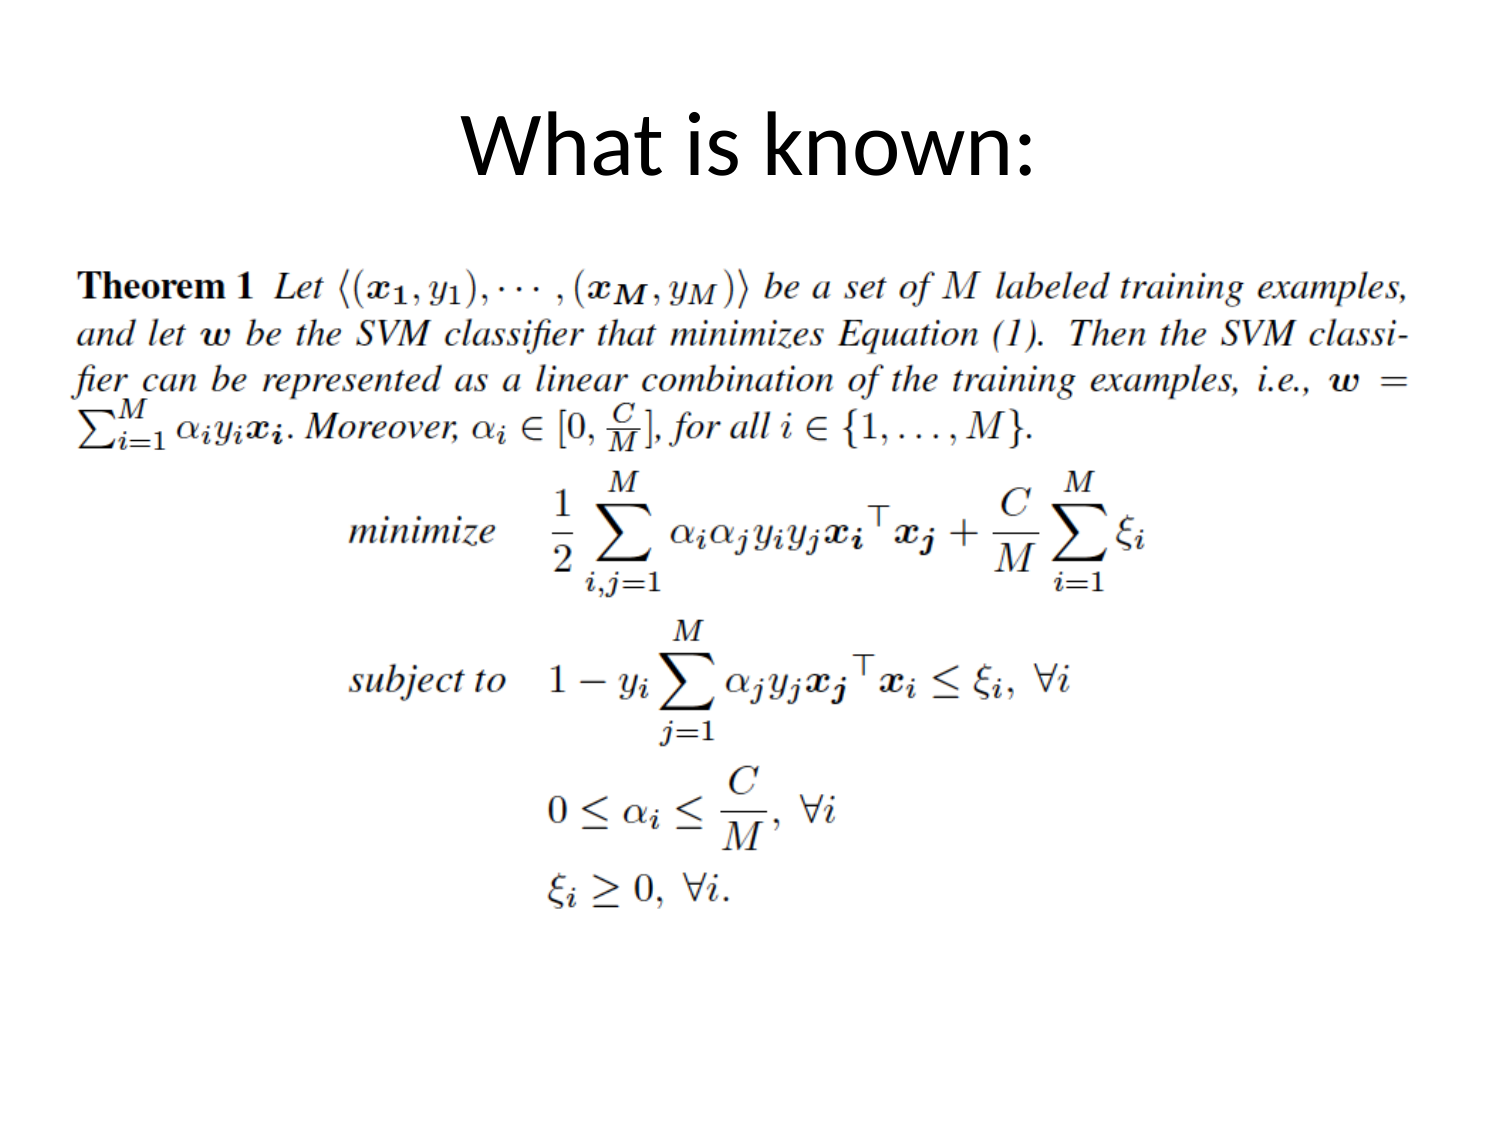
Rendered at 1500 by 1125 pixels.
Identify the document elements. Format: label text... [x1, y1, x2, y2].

title What is known: [74, 44, 1426, 234]
picture [53, 253, 1438, 919]
